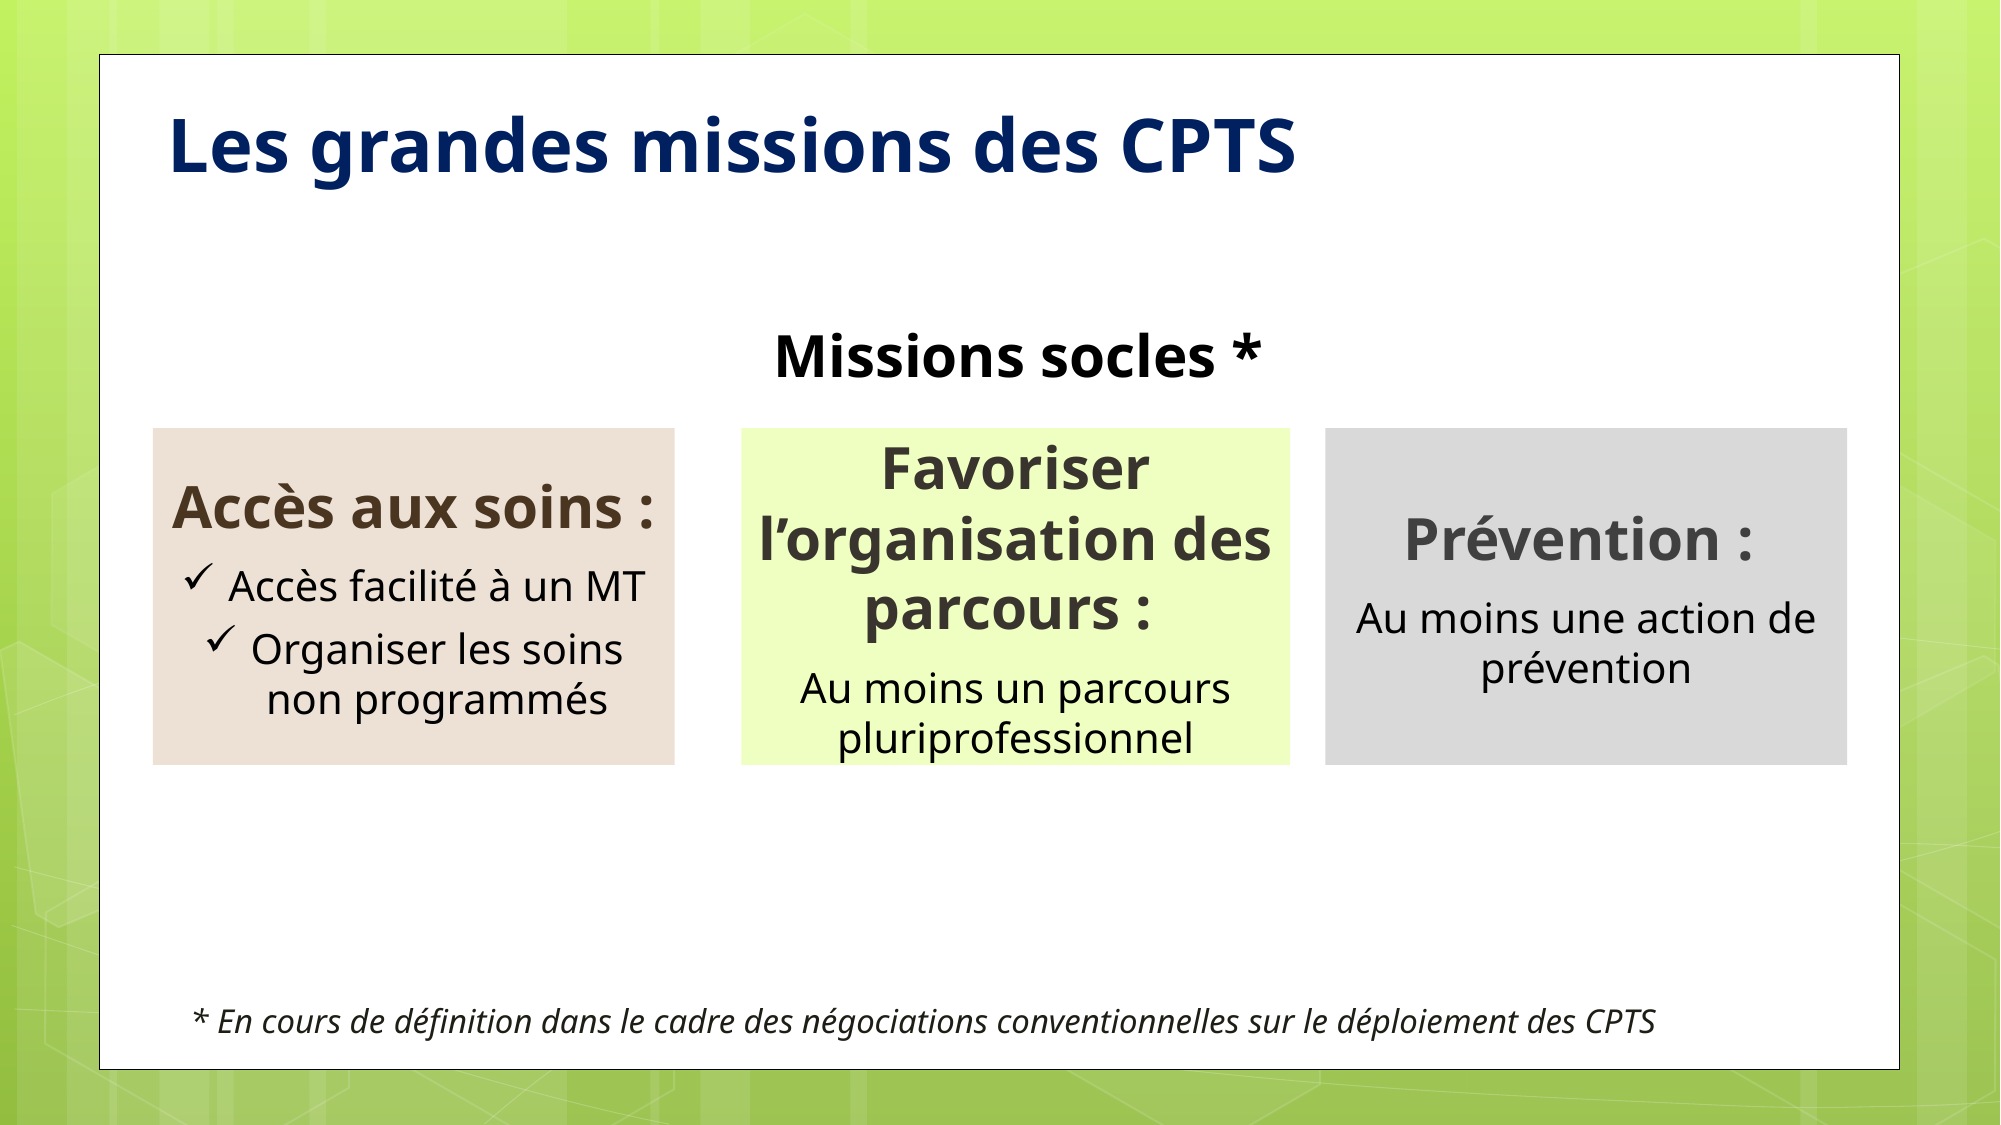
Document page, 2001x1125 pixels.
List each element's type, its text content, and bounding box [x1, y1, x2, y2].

text_box Prévention : Au moins une action de prévention [1324, 427, 1848, 766]
list Missions socles * [117, 229, 1920, 409]
text_box Favoriser l’organisation des parcours : Au moins un parcours pluriprofessionnel [740, 427, 1291, 766]
text_box Les grandes missions des CPTS [152, 101, 1615, 197]
text_box Accès aux soins : Accès facilité à un MT Organiser les soins non programmés [151, 427, 676, 766]
title * En cours de définition dans le cadre des négociations conventionnelles sur le déploiement des CPTS [175, 963, 1765, 1049]
